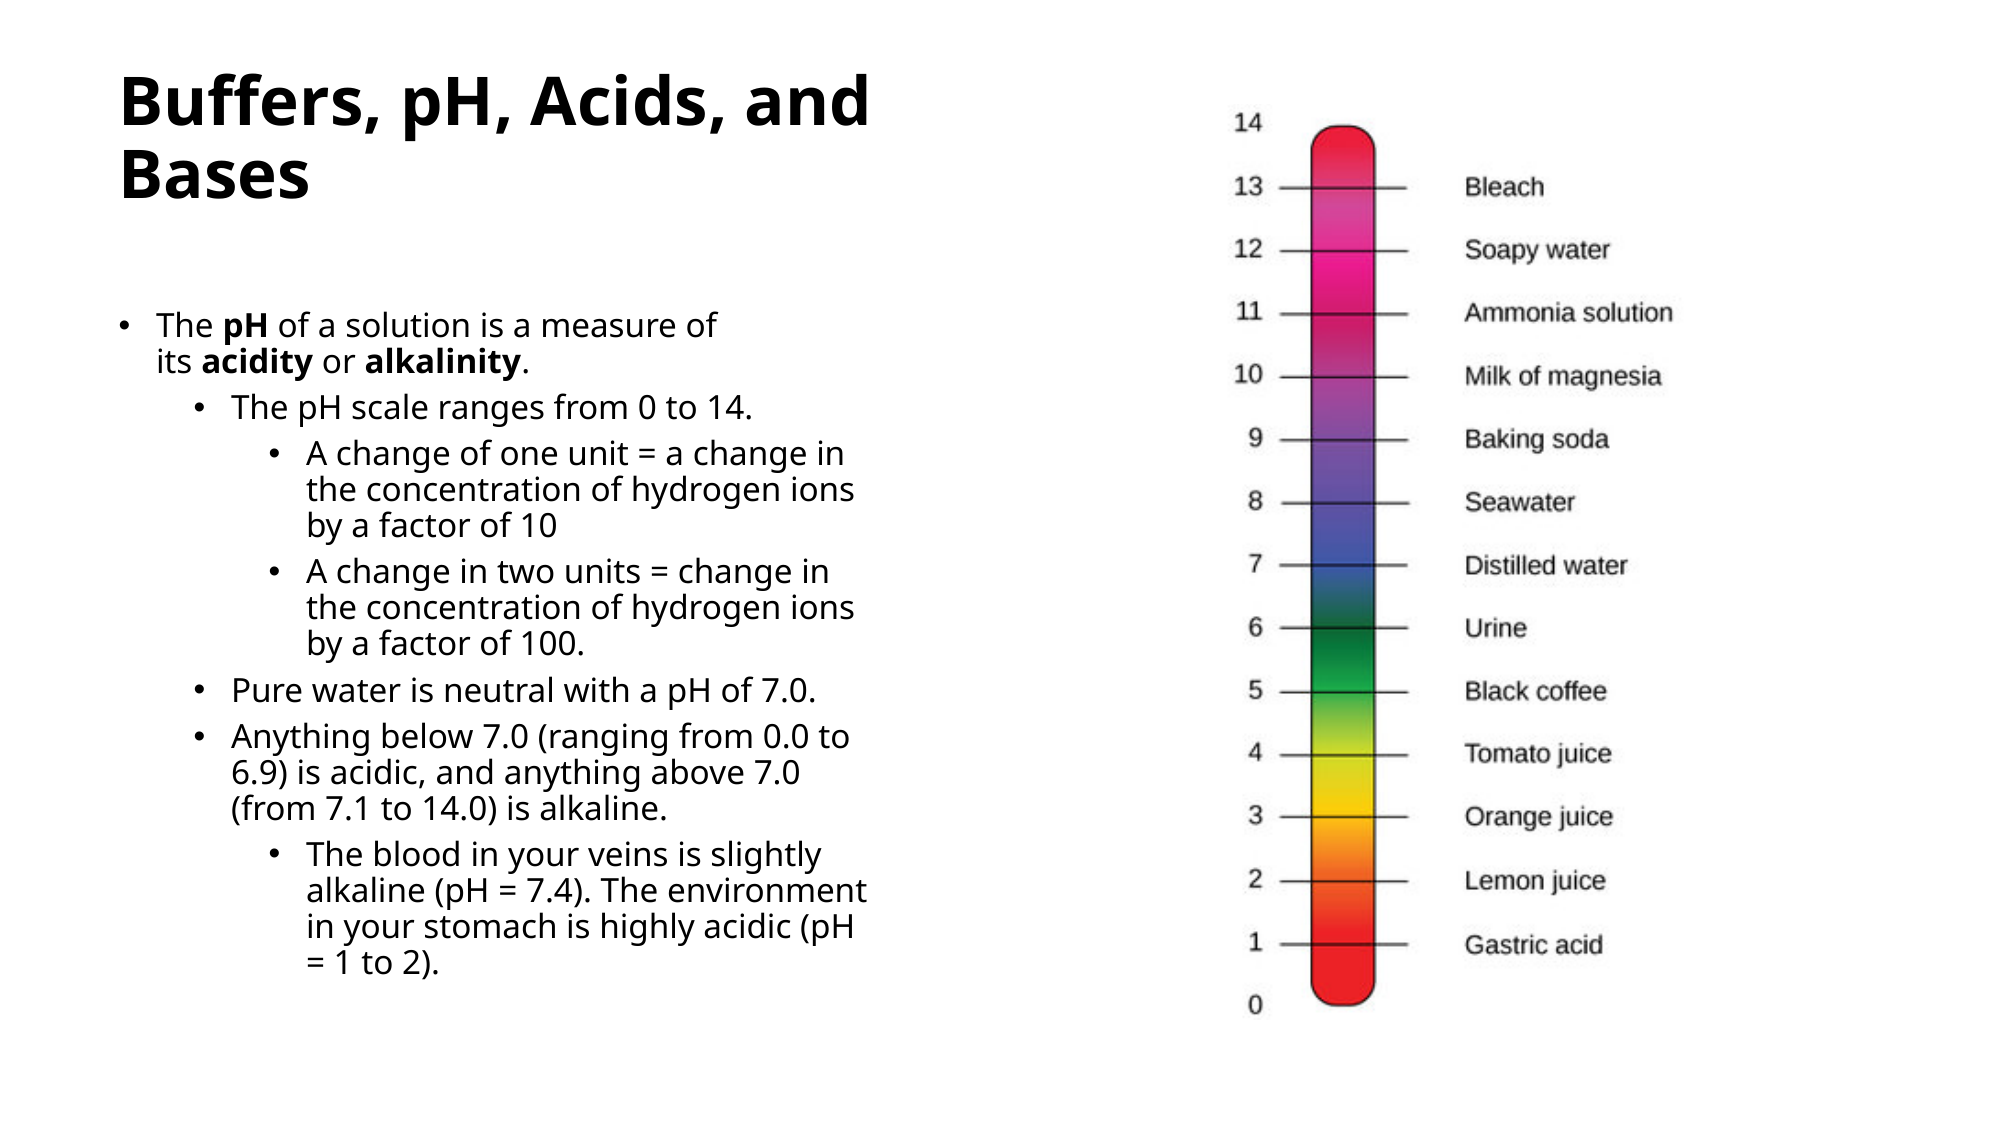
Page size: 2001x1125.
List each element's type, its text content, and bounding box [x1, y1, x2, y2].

list The pH of a solution is a measure of its acidity or alkalinity. The pH scale ranges from 0 to 14. A change of one unit = a change in the concentration of hydrogen ions by a factor of 10 A change in two units = change in the concentration of hydrogen ions by a factor of 100. Pure water is neutral with a pH of 7.0. Anything below 7.0 (ranging from 0.0 to 6.9) is acidic, and anything above 7.0 (from 7.1 to 14.0) is alkaline. The blood in your veins is slightly alkaline (pH = 7.4). The environment in your stomach is highly acidic (pH = 1 to 2). [103, 301, 894, 884]
picture [1067, 104, 1830, 1020]
title Buffers, pH, Acids, and Bases [103, 58, 1000, 302]
